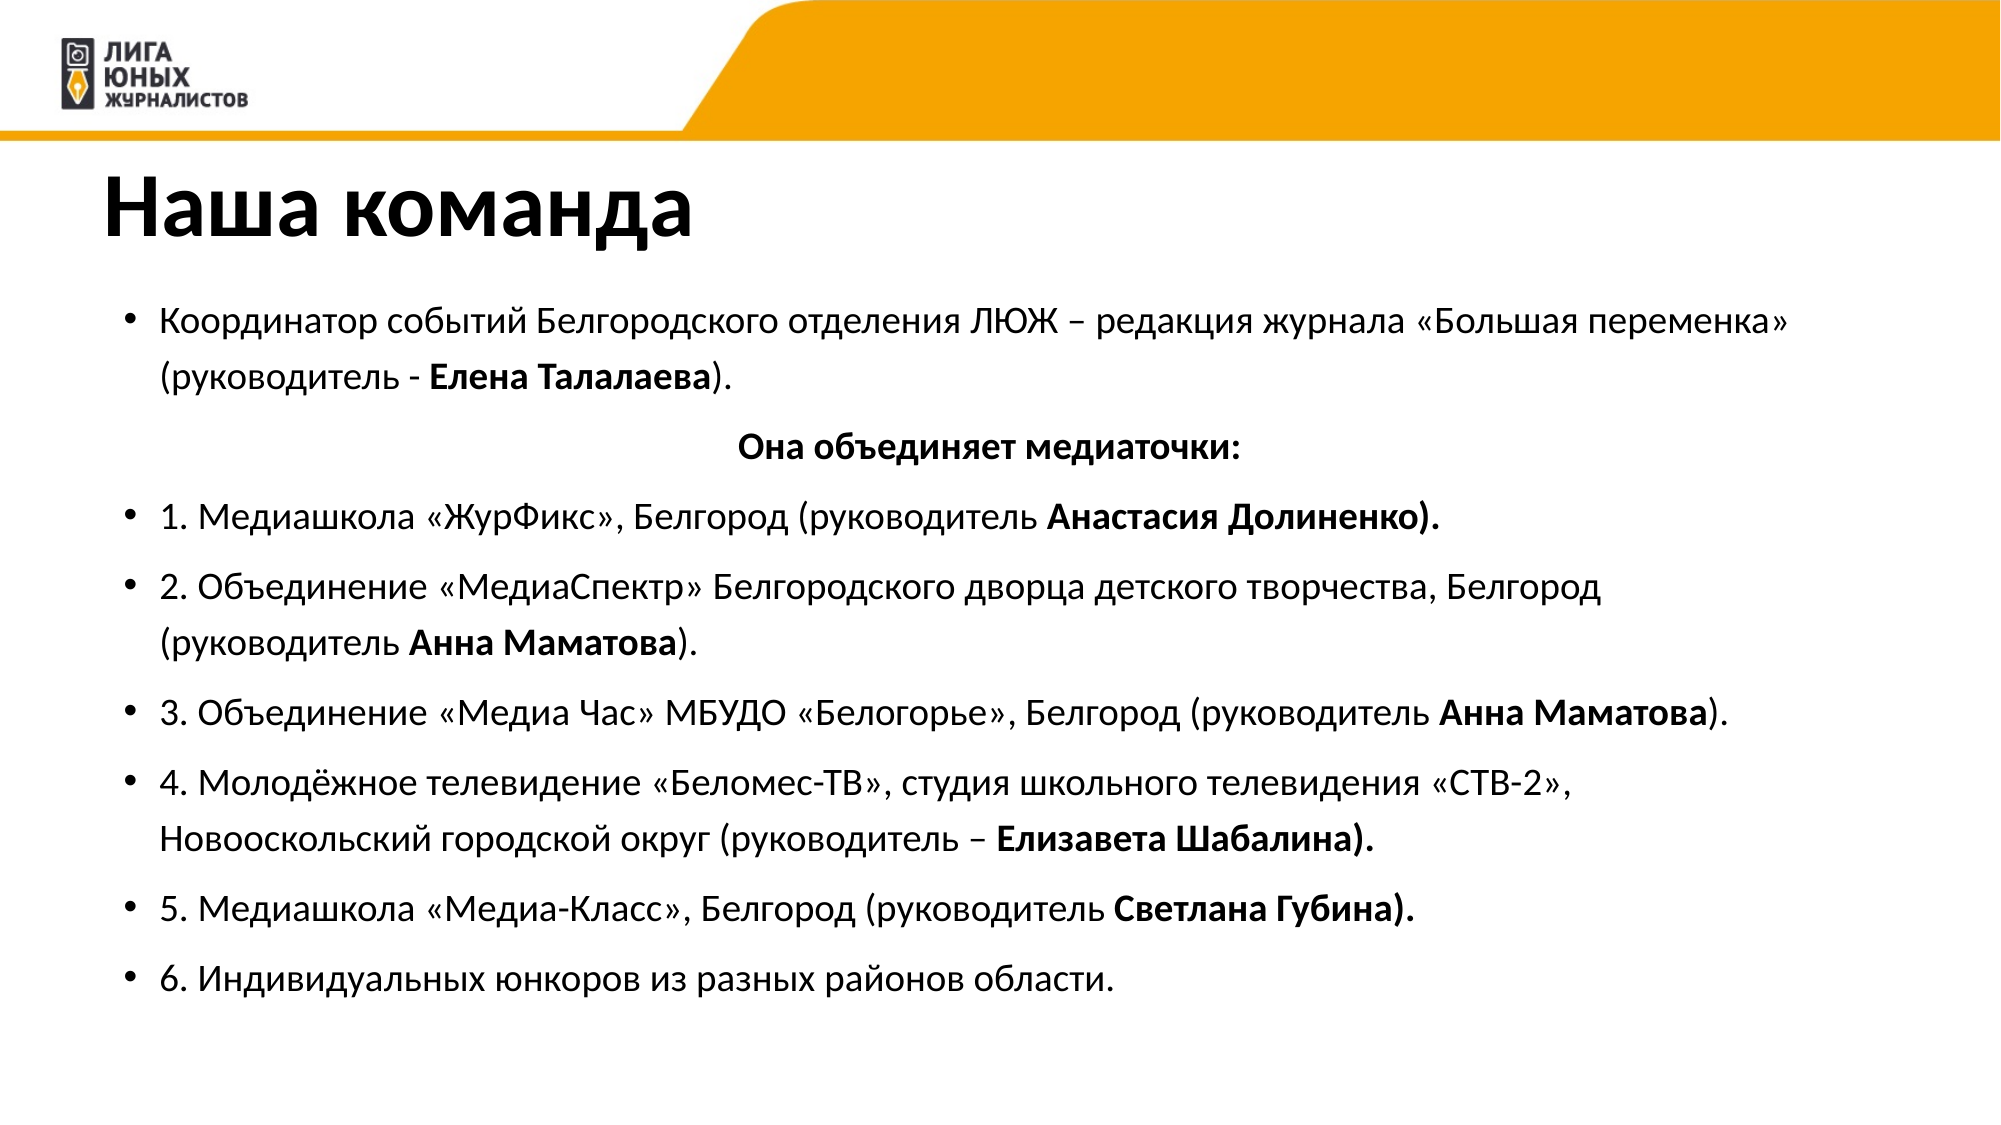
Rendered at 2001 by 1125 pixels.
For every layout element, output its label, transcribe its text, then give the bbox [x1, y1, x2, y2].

title Наша команда [88, 136, 1863, 277]
list Координатор событий Белгородского отделения ЛЮЖ – редакция журнала «Большая переменка» (руководитель - Елена Талалаева). Она объединяет медиаточки: 1. Медиашкола «ЖурФикс», Белгород (руководитель Анастасия Долиненко). 2. Объединение «МедиаСпектр» Белгородского дворца детского творчества, Белгород (руководитель Анна Маматова). 3. Объединение «Медиа Час» МБУДО «Белогорье», Белгород (руководитель Анна Маматова). 4. Молодёжное телевидение «Беломес-ТВ», студия школьного телевидения «СТВ-2», Новооскольский городской округ (руководитель – Елизавета Шабалина). 5. Медиашкола «Медиа-Класс», Белгород (руководитель Светлана Губина). 6. Индивидуальных юнкоров из разных районов области. [108, 277, 1863, 1014]
picture [0, 0, 2001, 1125]
text_box [88, 259, 830, 550]
